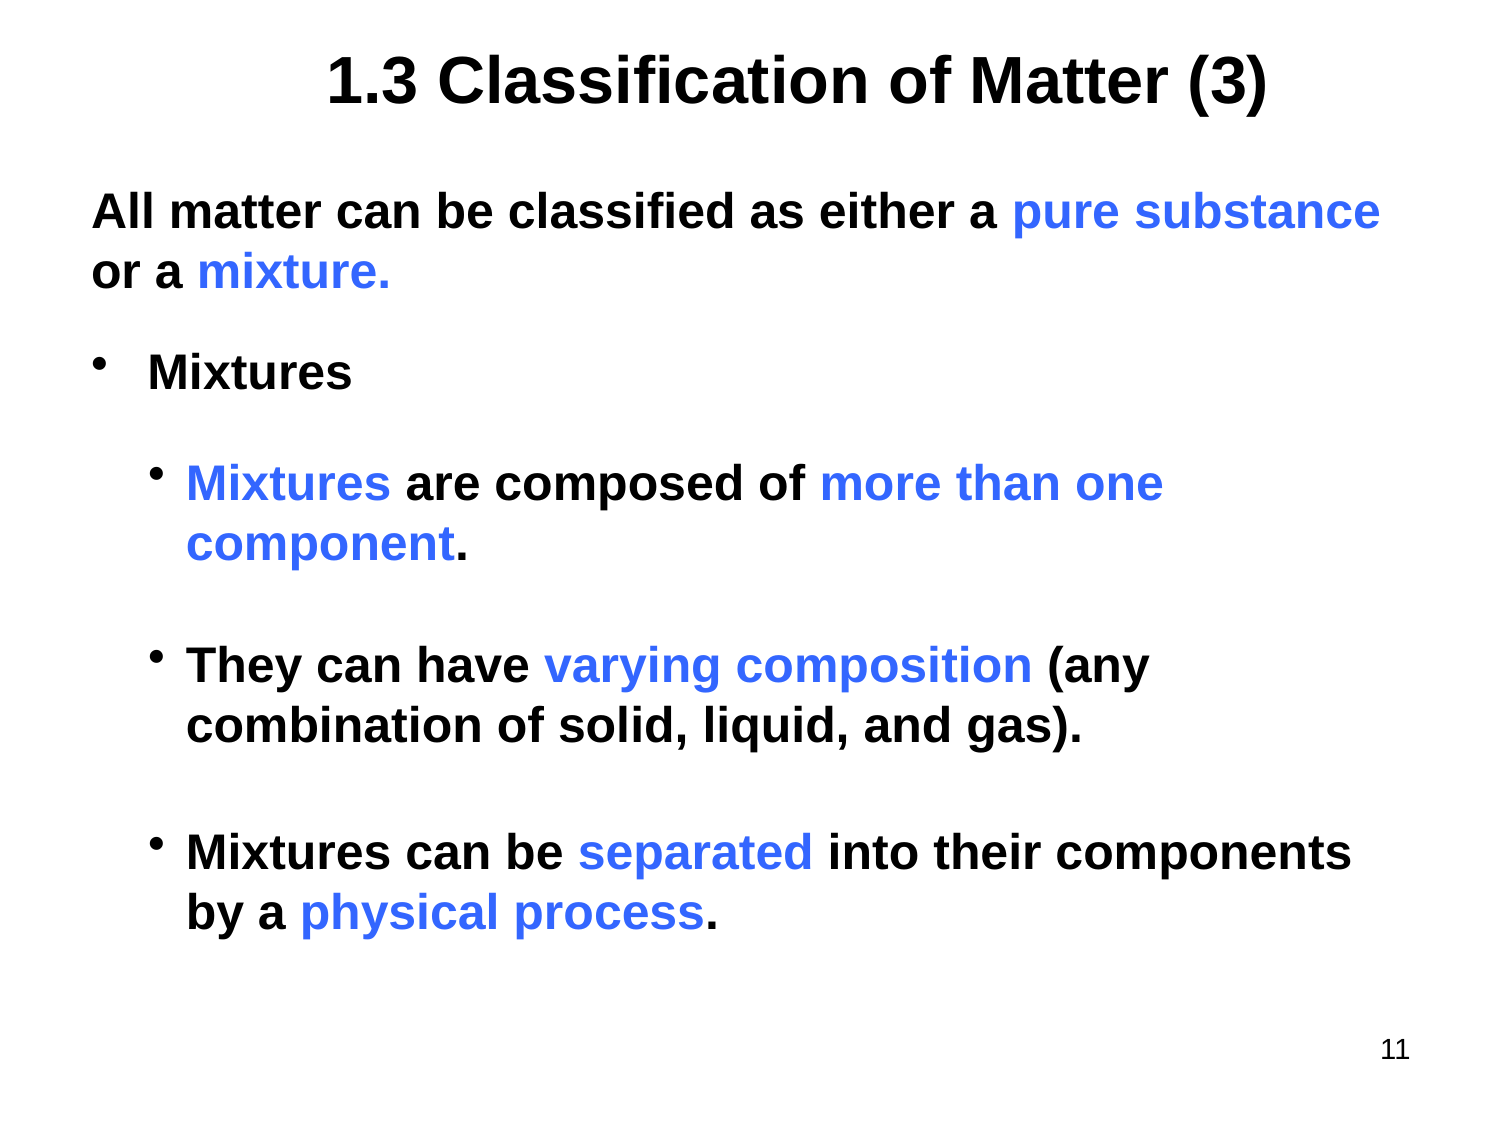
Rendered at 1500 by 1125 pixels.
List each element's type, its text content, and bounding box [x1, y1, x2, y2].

title 1.3 Classification of Matter (3) [301, 15, 1297, 139]
list All matter can be classified as either a pure substance or a mixture. Mixtures Mixtures are composed of more than one component. They can have varying composition (any combination of solid, liquid, and gas). Mixtures can be separated into their components by a physical process. [76, 170, 1411, 1000]
